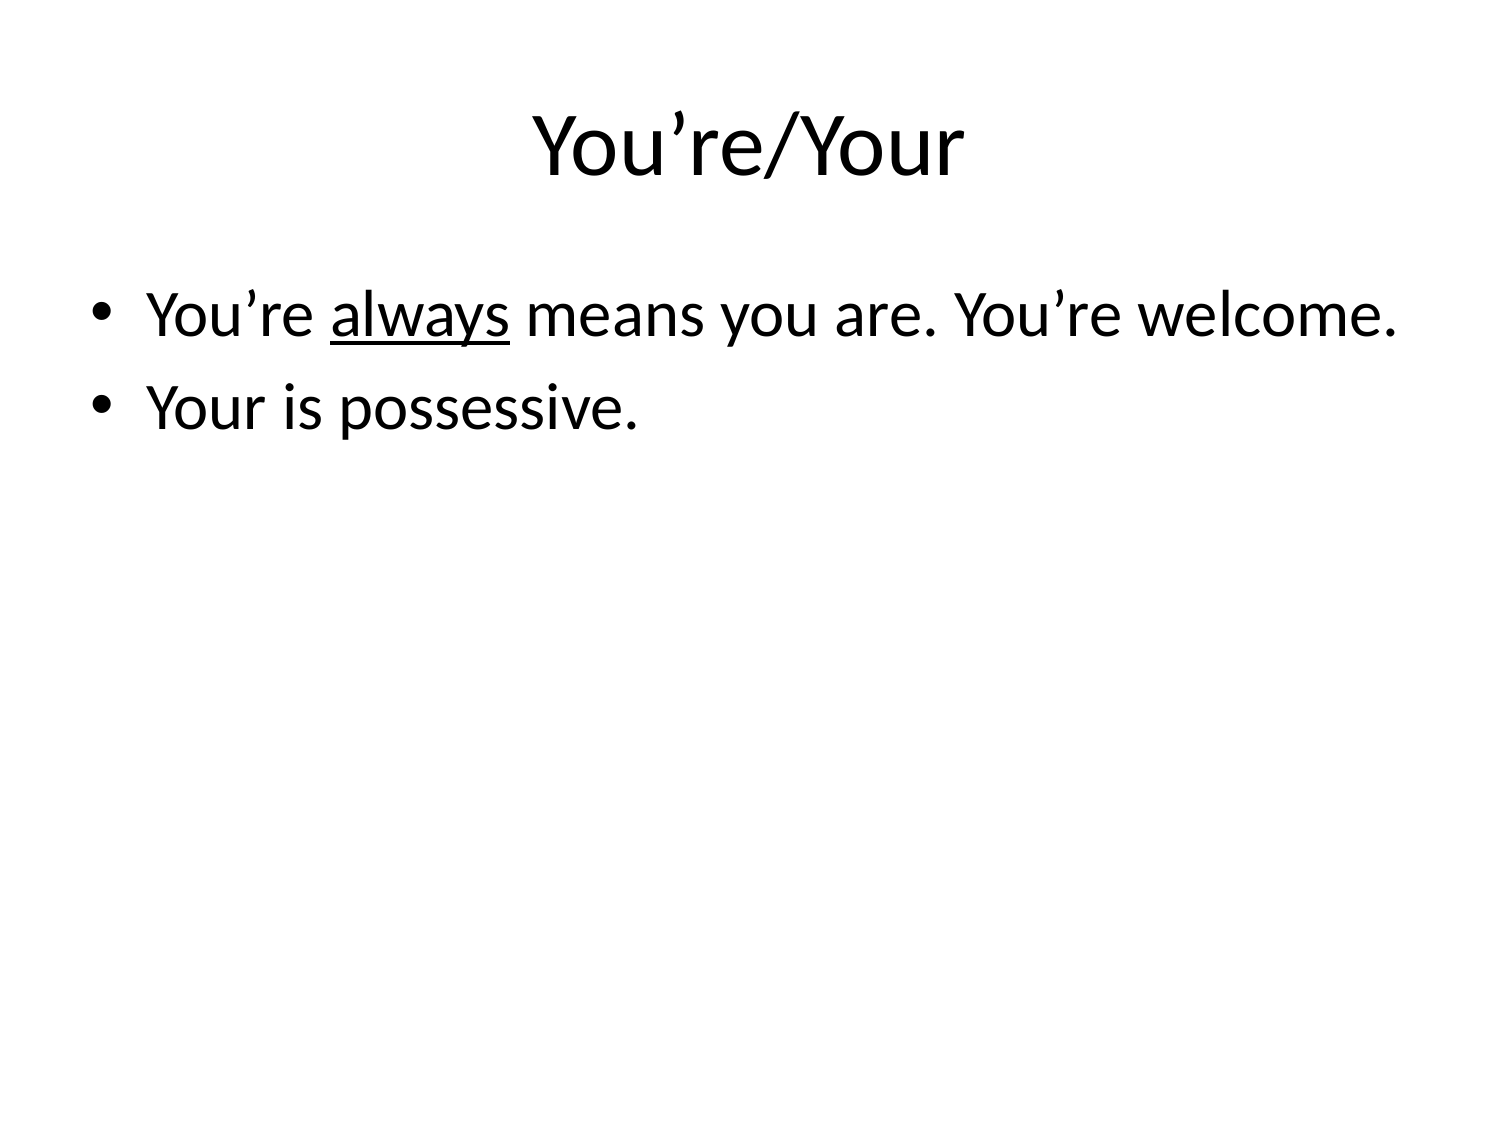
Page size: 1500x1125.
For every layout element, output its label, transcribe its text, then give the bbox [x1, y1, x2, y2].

title You’re/Your [75, 45, 1425, 233]
list You’re always means you are. You’re welcome. Your is possessive. [75, 262, 1425, 1005]
